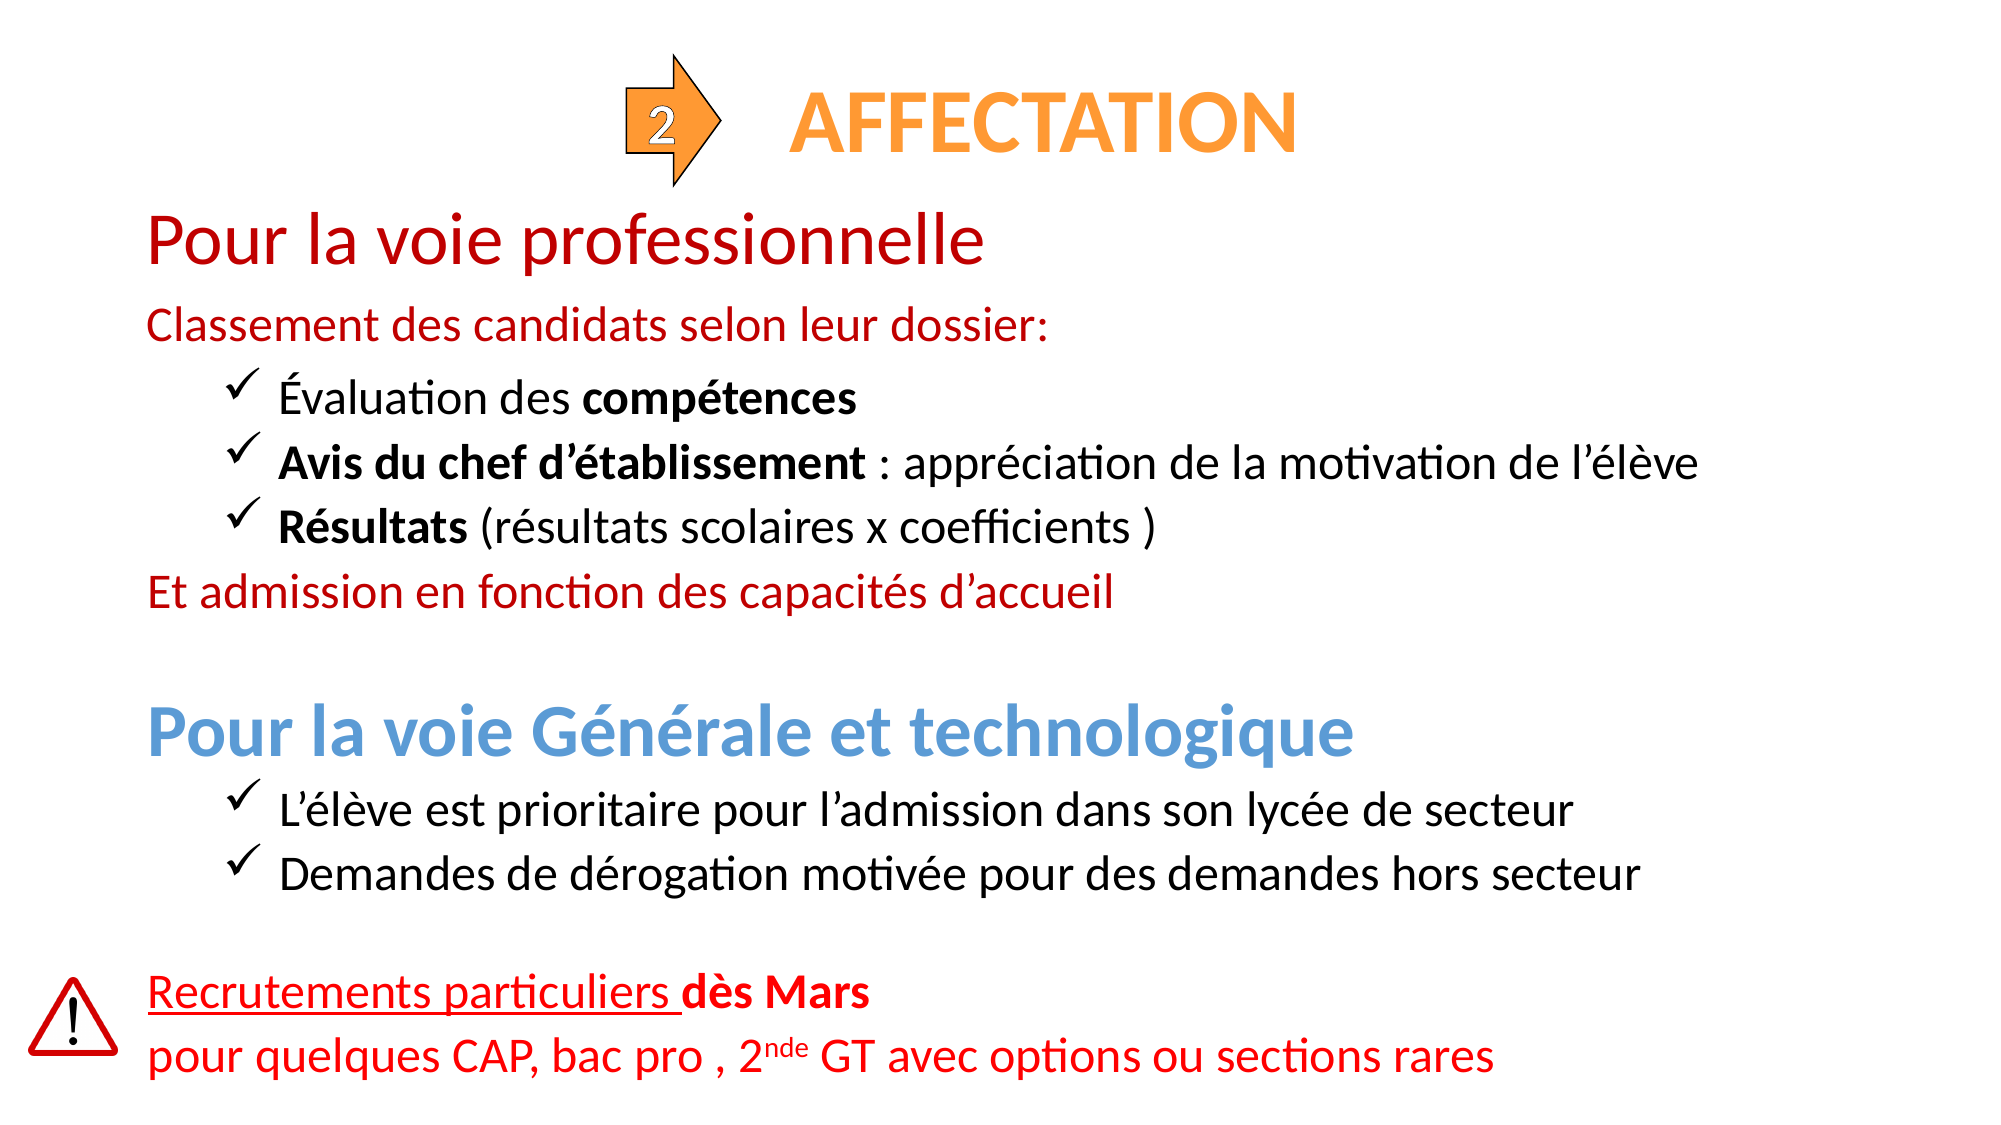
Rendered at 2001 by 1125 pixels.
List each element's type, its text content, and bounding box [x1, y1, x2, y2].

title [137, 16, 1863, 186]
picture [28, 976, 118, 1056]
text_box AFFECTATION [674, 53, 1417, 179]
text_box 2 [625, 52, 723, 189]
text_box Pour la voie professionnelle Classement des candidats selon leur dossier: Évaluation des compétences Avis du chef d’établissement : appréciation de la motivation de l’élève Résultats (résultats scolaires x coefficients ) Et admission en fonction des capacités d’accueil Pour la voie Générale et technologique L’élève est prioritaire pour l’admission dans son lycée de secteur Demandes de dérogation motivée pour des demandes hors secteur Recrutements particuliers dès Mars pour quelques CAP, bac pro , 2nde GT avec options ou sections rares [132, 181, 2000, 1090]
